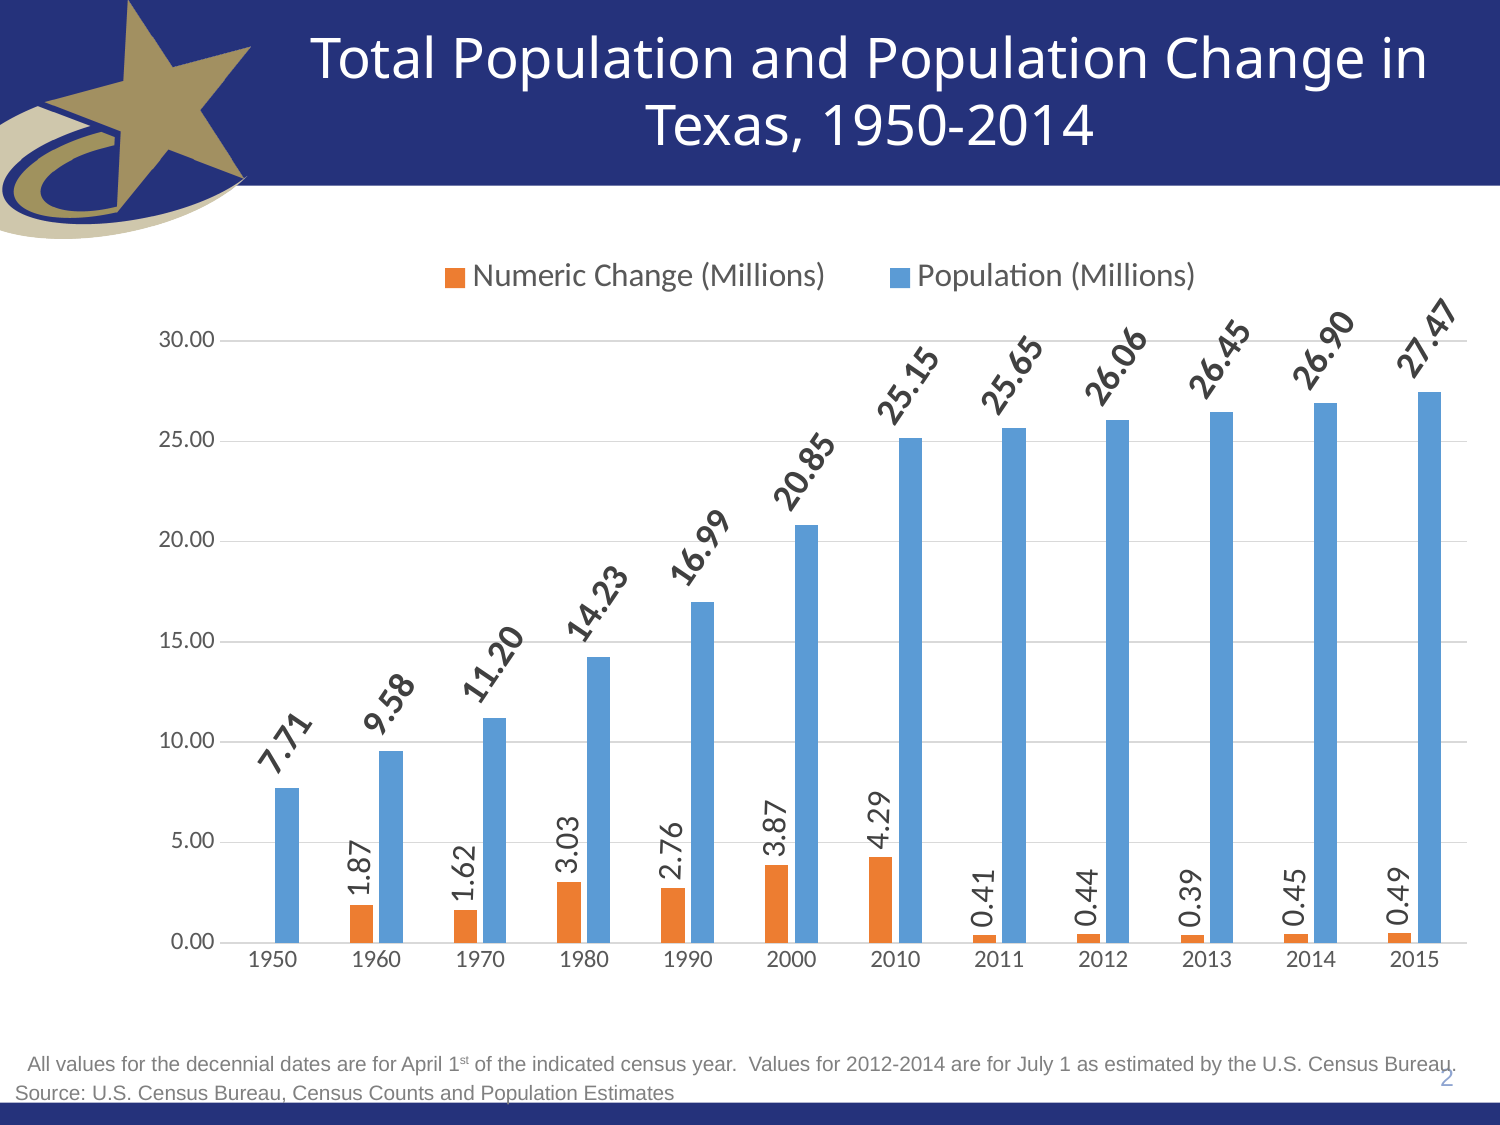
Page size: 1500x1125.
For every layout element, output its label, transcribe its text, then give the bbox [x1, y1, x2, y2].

slide_number 2 [1335, 1050, 1469, 1103]
text_box All values for the decennial dates are for April 1st of the indicated census year. Values for 2012-2014 are for July 1 as estimated by the U.S. Census Bureau. [12, 1042, 1500, 1083]
picture [0, 0, 251, 239]
text_box Source: U.S. Census Bureau, Census Counts and Population Estimates [0, 1072, 750, 1113]
title Total Population and Population Change in Texas, 1950-2014 [255, 15, 1485, 165]
chart [149, 249, 1500, 993]
